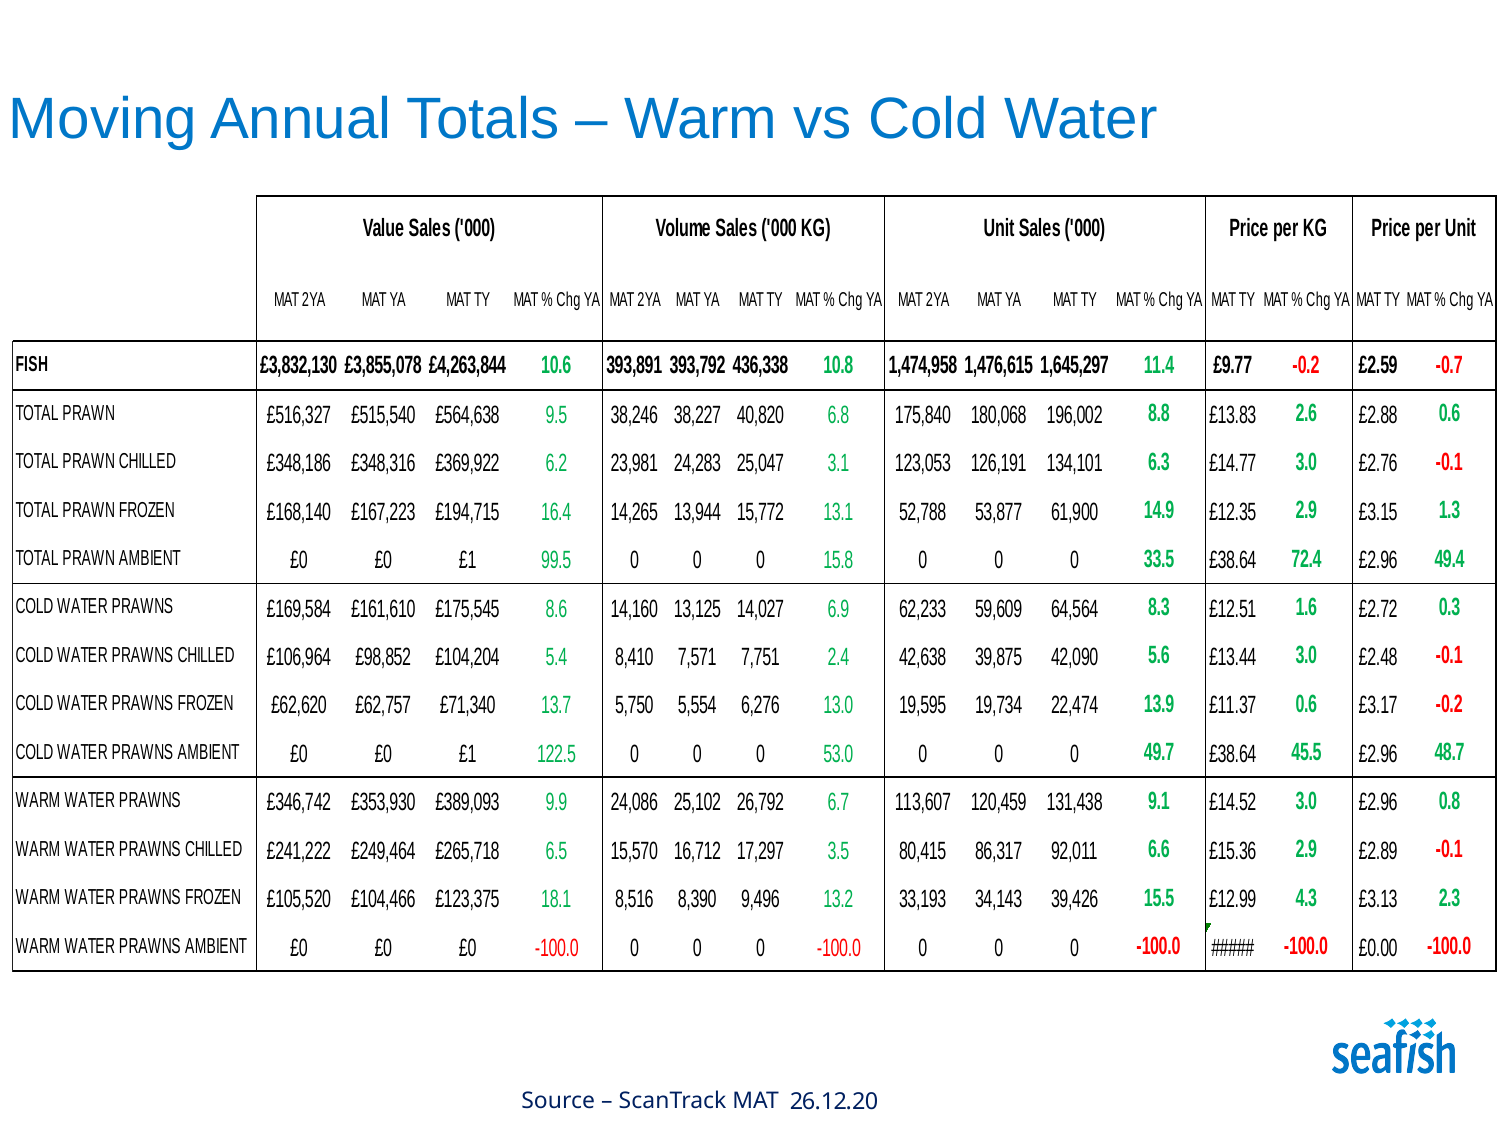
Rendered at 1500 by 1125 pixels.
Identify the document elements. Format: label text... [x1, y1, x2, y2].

picture [12, 195, 1500, 991]
picture [784, 1082, 1050, 1119]
text_box Source – ScanTrack MAT [315, 1078, 800, 1121]
picture [1332, 1018, 1455, 1074]
title Moving Annual Totals – Warm vs Cold Water [0, 66, 1412, 165]
picture [1407, 1018, 1417, 1022]
